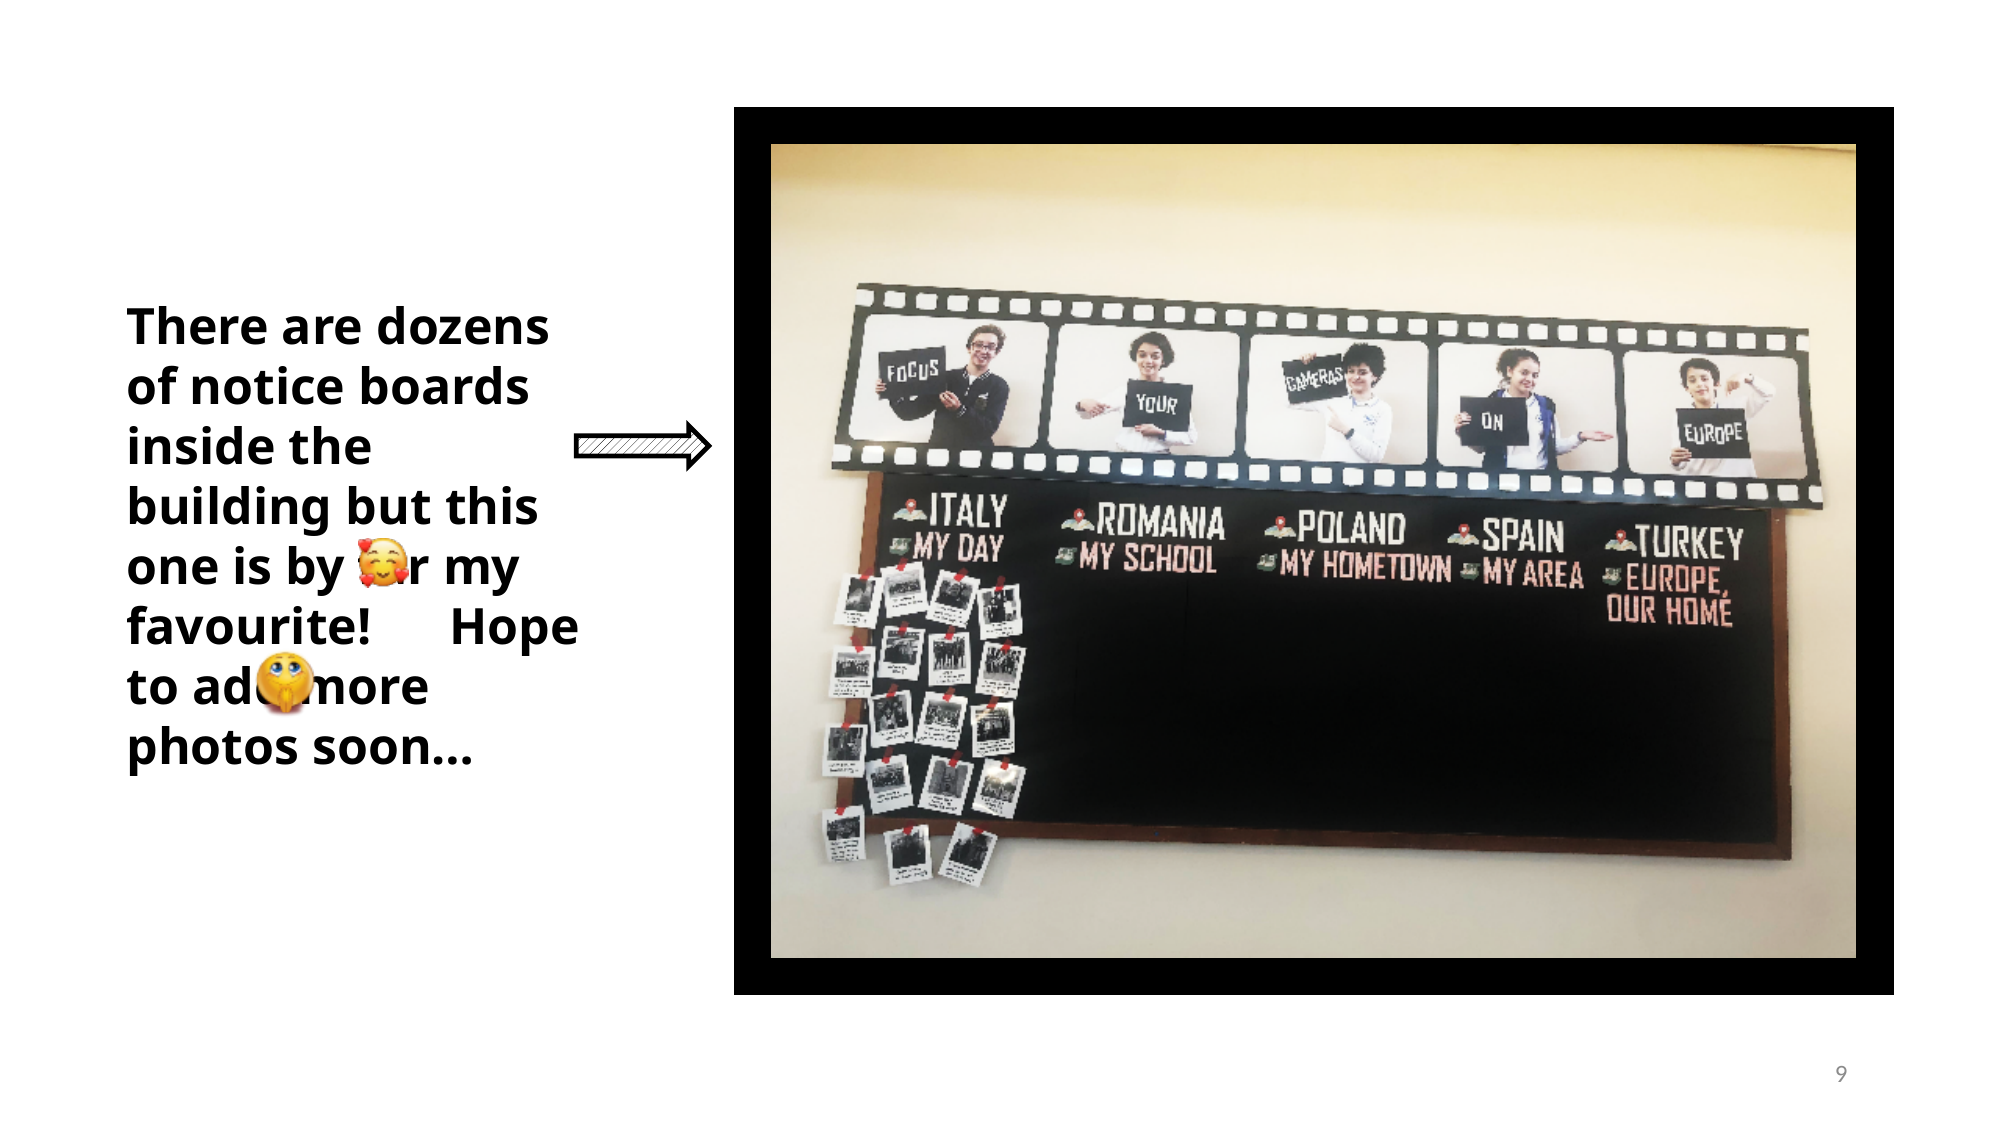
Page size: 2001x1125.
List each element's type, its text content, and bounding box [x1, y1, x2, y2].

slide_number 9 [1412, 1042, 1863, 1103]
picture [771, 144, 1857, 958]
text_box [111, 286, 605, 727]
text_box [605, 423, 711, 469]
